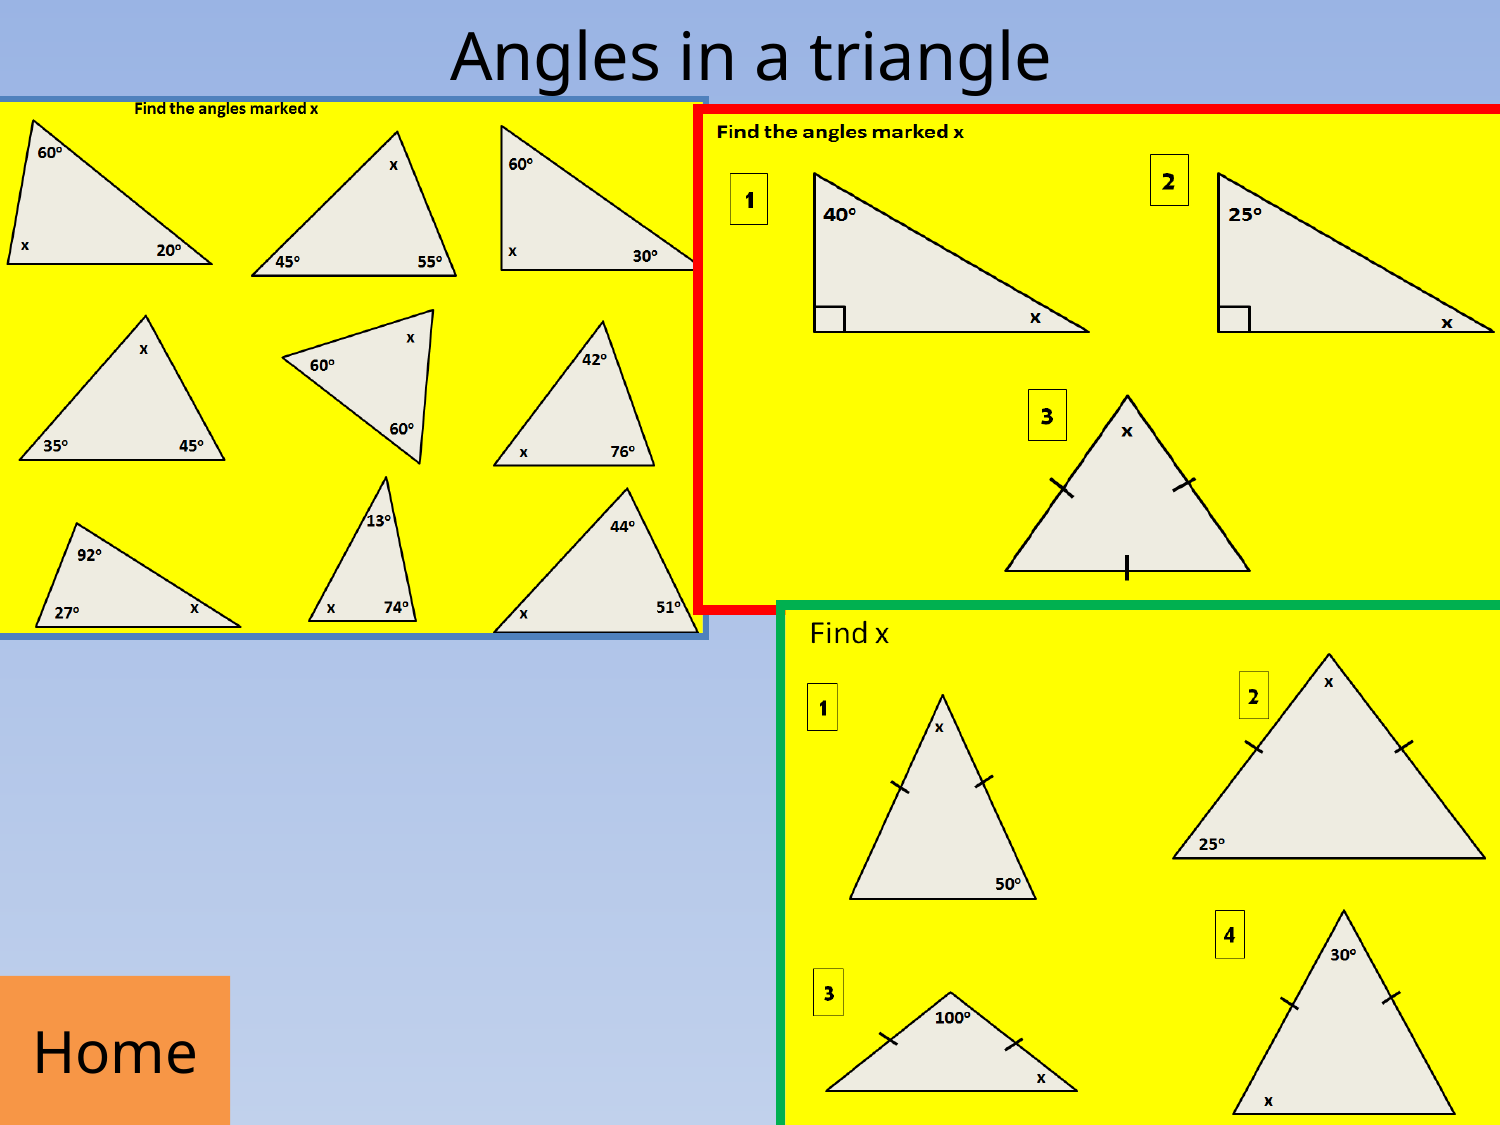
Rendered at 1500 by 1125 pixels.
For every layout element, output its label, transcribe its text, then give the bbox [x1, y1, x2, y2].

picture [785, 609, 1500, 1125]
text_box Home [0, 974, 232, 1125]
picture [0, 101, 1500, 634]
title Angles in a triangle [76, 0, 1427, 104]
